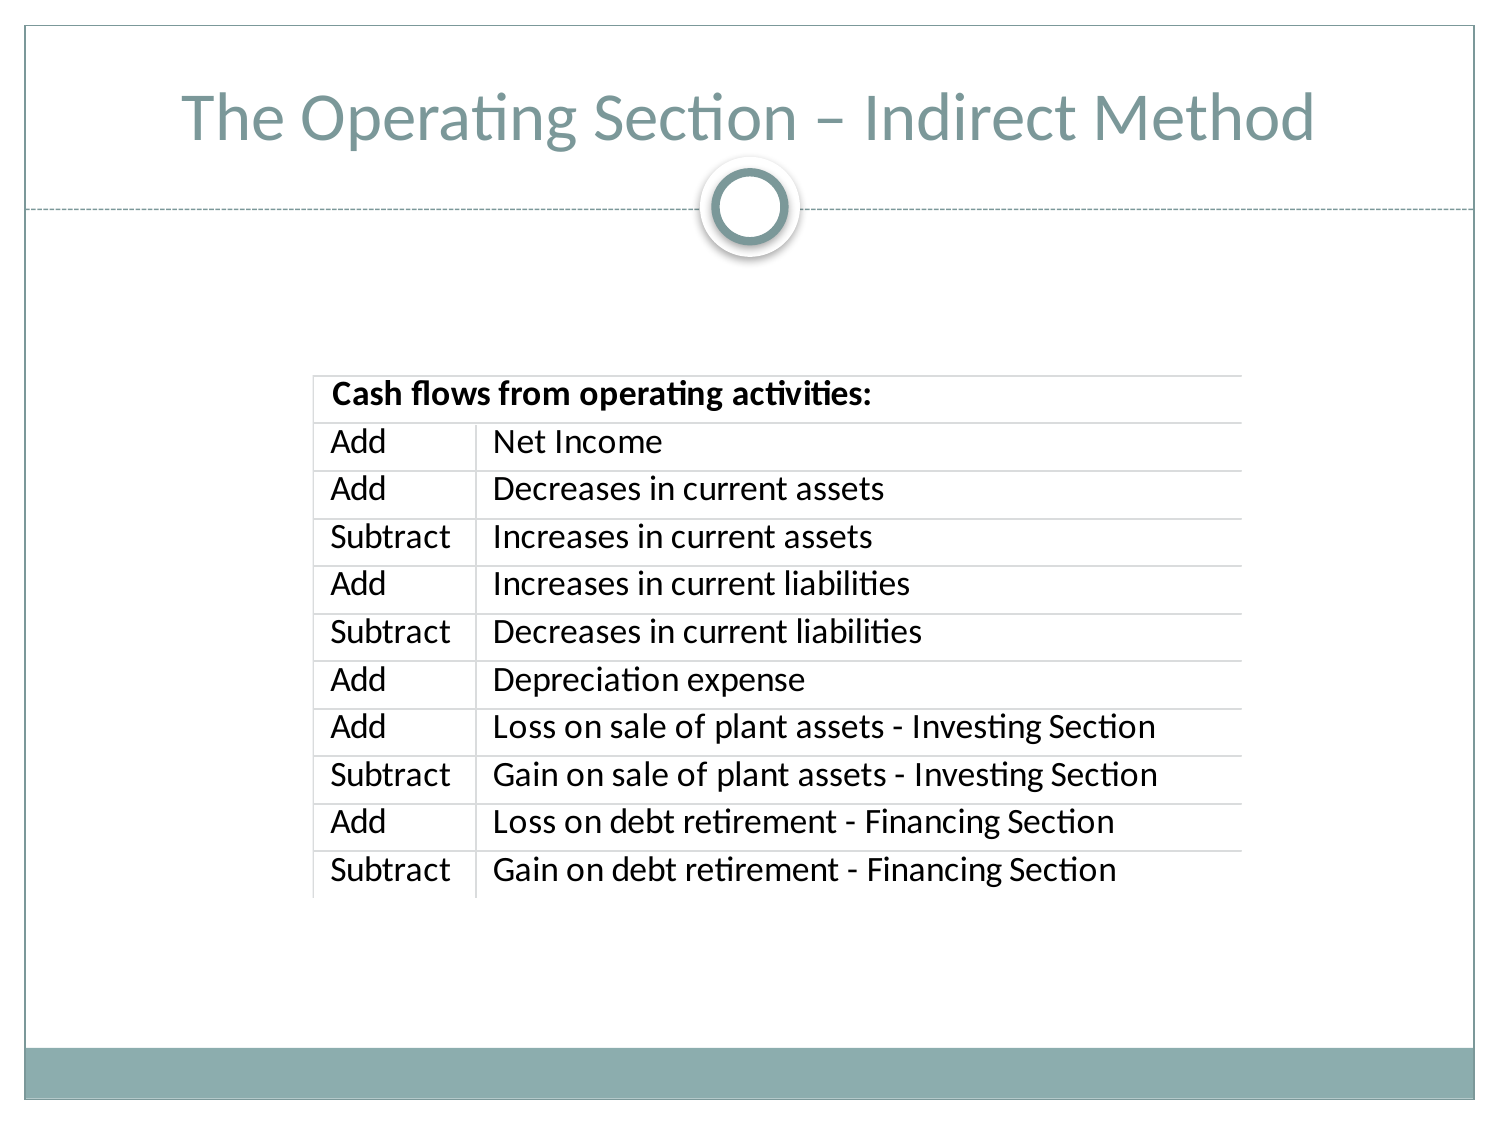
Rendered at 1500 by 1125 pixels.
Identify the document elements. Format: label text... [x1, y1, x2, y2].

title The Operating Section – Indirect Method [49, 37, 1450, 162]
picture [312, 374, 1244, 901]
